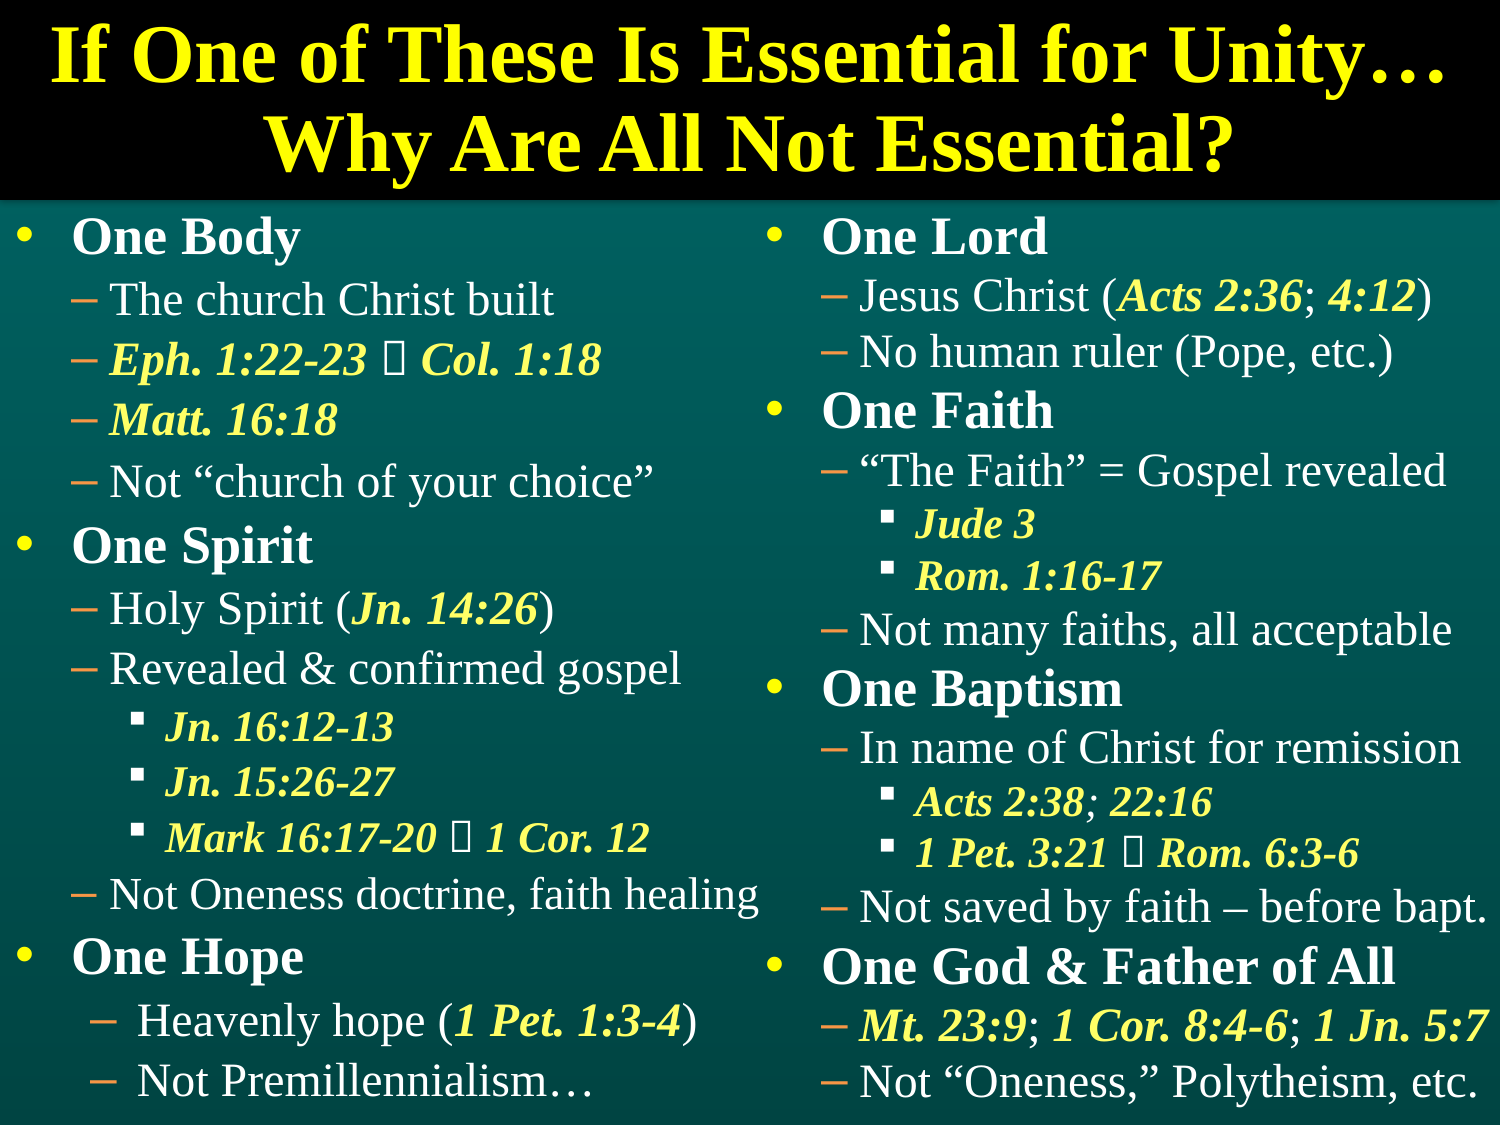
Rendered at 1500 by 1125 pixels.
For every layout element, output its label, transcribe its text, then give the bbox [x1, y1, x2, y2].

list One Body The church Christ built Eph. 1:22-23  Col. 1:18 Matt. 16:18 Not “church of your choice” One Spirit Holy Spirit (Jn. 14:26) Revealed & confirmed gospel Jn. 16:12-13 Jn. 15:26-27 Mark 16:17-20  1 Cor. 12 Not Oneness doctrine, faith healing One Hope Heavenly hope (1 Pet. 1:3-4) Not Premillennialism… [0, 209, 750, 1125]
text_box If One of These Is Essential for Unity… Why Are All Not Essential? [0, 0, 1500, 201]
list One Lord Jesus Christ (Acts 2:36; 4:12) No human ruler (Pope, etc.) One Faith “The Faith” = Gospel revealed Jude 3 Rom. 1:16-17 Not many faiths, all acceptable One Baptism In name of Christ for remission Acts 2:38; 22:16 1 Pet. 3:21  Rom. 6:3-6 Not saved by faith – before bapt. One God & Father of All Mt. 23:9; 1 Cor. 8:4-6; 1 Jn. 5:7 Not “Oneness,” Polytheism, etc. [750, 208, 1500, 1125]
